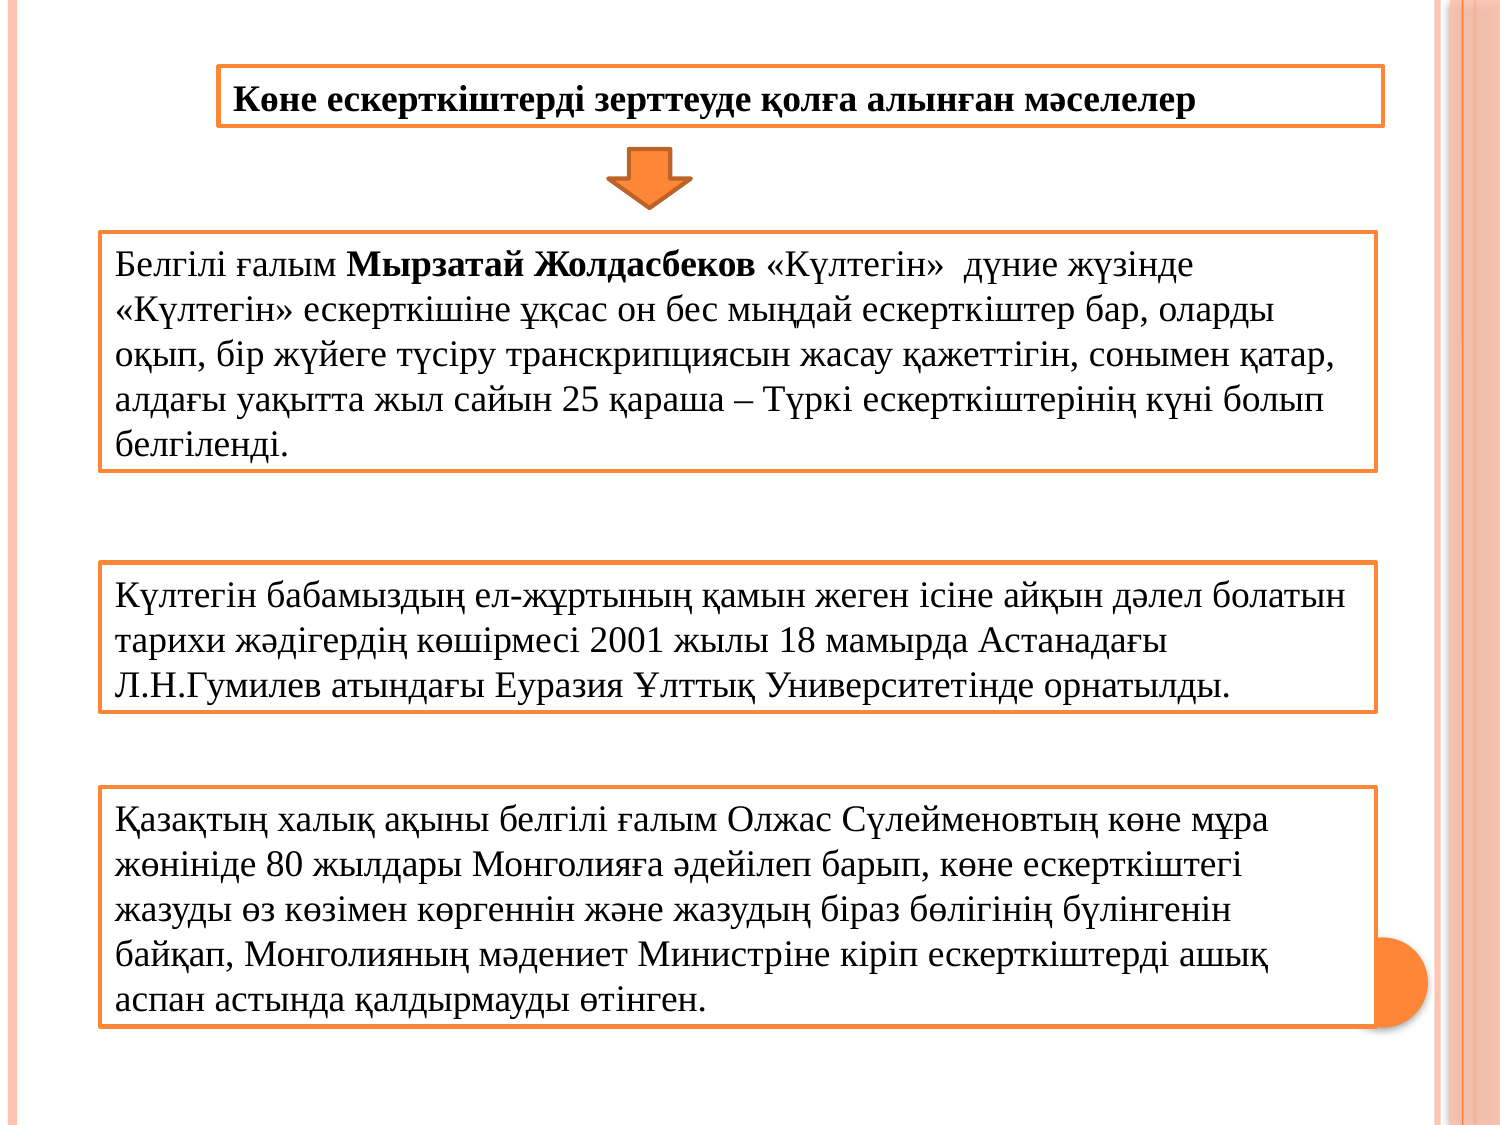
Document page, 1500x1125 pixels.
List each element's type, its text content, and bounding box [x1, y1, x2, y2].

text_box [606, 146, 693, 210]
text_box Қазақтың халық ақыны белгілі ғалым Олжас Сүлейменовтың көне мұра жөнiнiде 80 жылдары Монголияға әдейілеп барып, көне ескерткіштегі жазуды өз көзiмен көргеннiн және жазудың біраз бөлігінің бүлінгенін байқап, Монголияның мәдениет Министрiне кiрiп ескерткiштердi ашық аспан астында қалдырмауды өтiнген. [98, 785, 1378, 1029]
text_box Көне ескерткіштерді зерттеуде қолға алынған мәселелер [216, 64, 1385, 128]
text_box Күлтегiн бабамыздың ел-жұртының қамын жеген iсiне айқын дәлел болатын тарихи жәдiгердiң көшiрмесi 2001 жылы 18 мамырда Астанадағы Л.Н.Гумилев атындағы Еуразия Ұлттық Университетiнде орнатылды. [98, 560, 1378, 714]
text_box Белгілі ғалым Мырзатай Жолдасбеков «Күлтегін» дүние жүзiнде «Күлтегін» ескерткішіне ұқсас он бес мыңдай ескерткiштер бар, оларды оқып, бiр жүйеге түсiру транскрипциясын жасау қажеттiгiн, сонымен қатар, алдағы уақытта жыл сайын 25 қараша – Түркi ескерткiштерiнiң күнi болып белгiлендi. [98, 230, 1378, 473]
